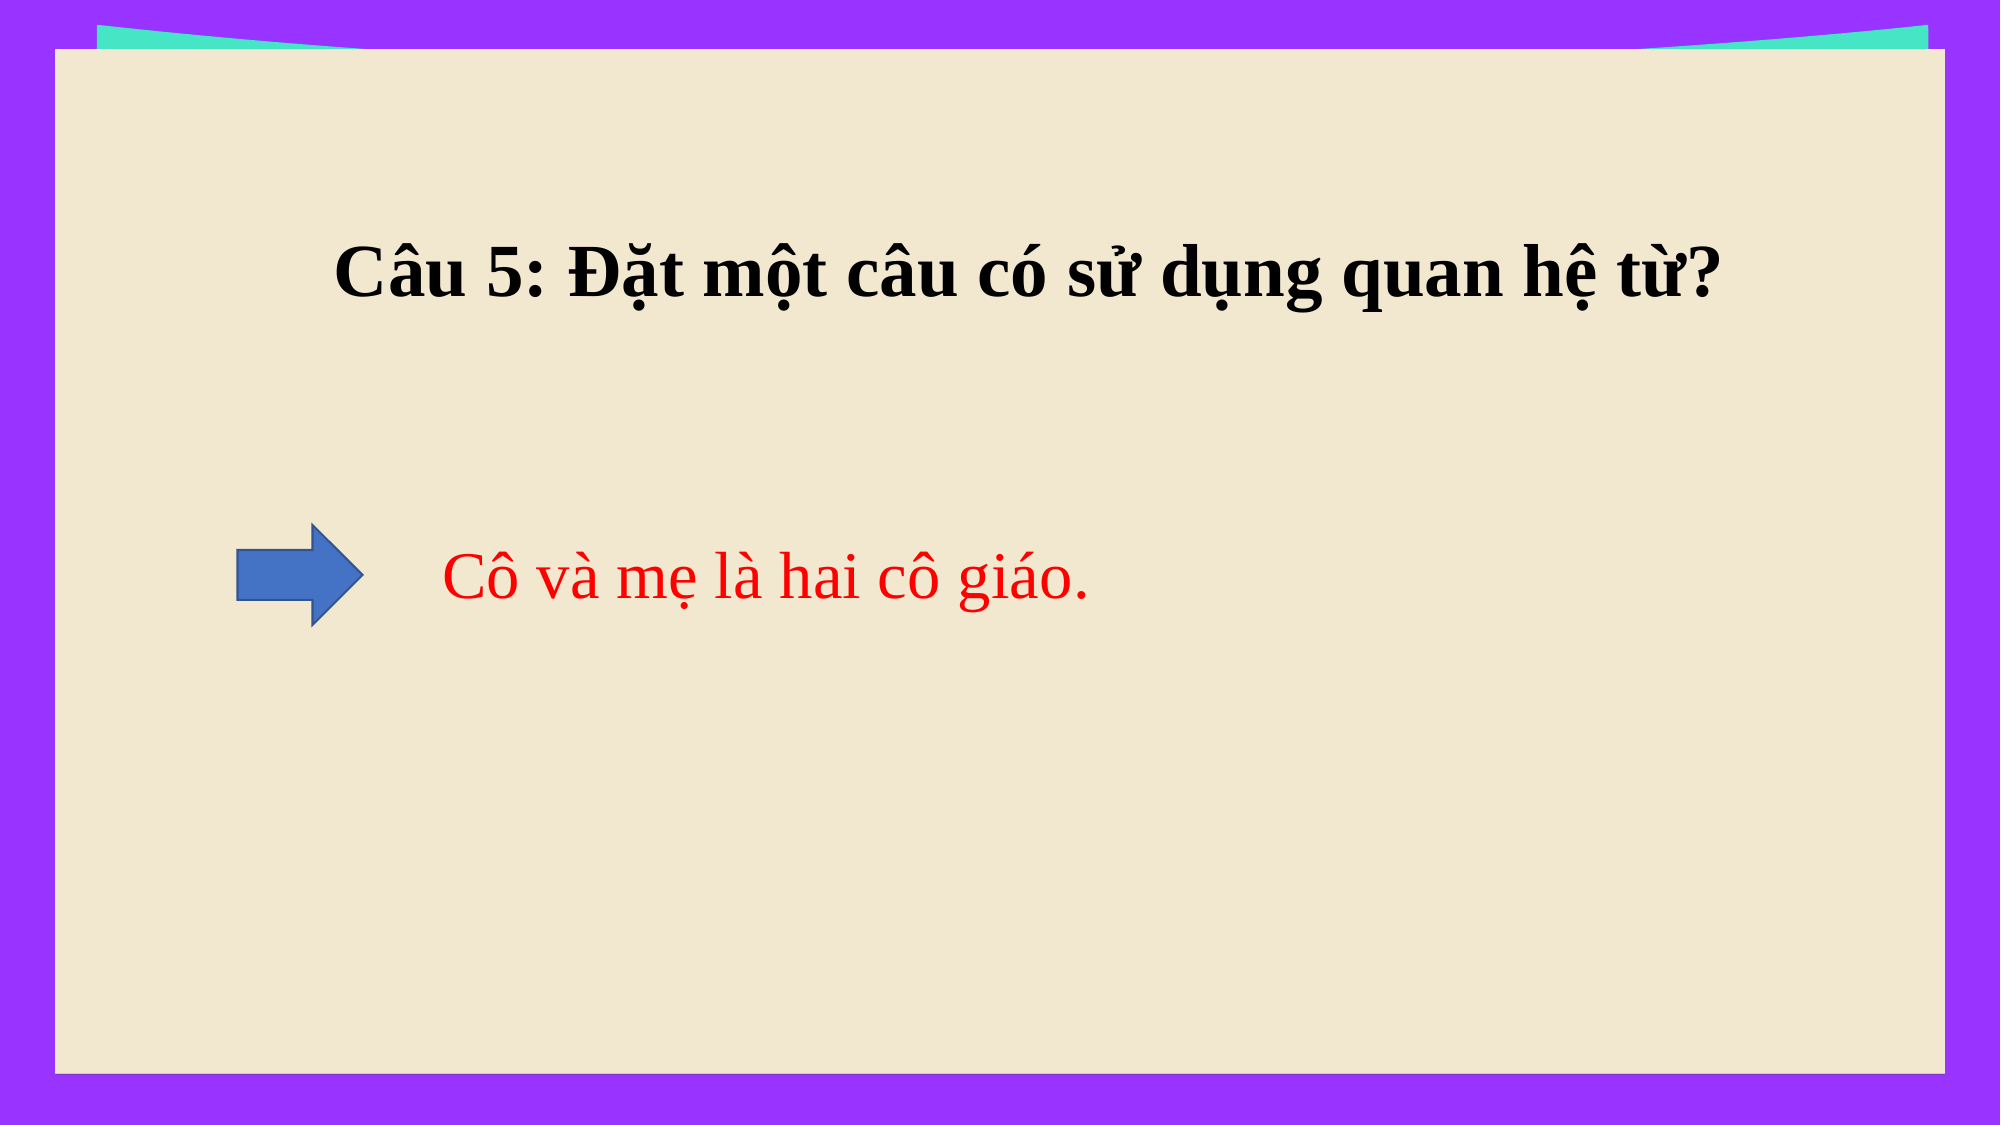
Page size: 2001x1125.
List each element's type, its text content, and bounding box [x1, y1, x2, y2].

text_box Cô và mẹ là hai cô giáo. [427, 524, 1106, 620]
picture [55, 49, 1945, 1076]
text_box Câu 5: Đặt một câu có sử dụng quan hệ từ? [319, 213, 1740, 319]
text_box [236, 522, 365, 628]
